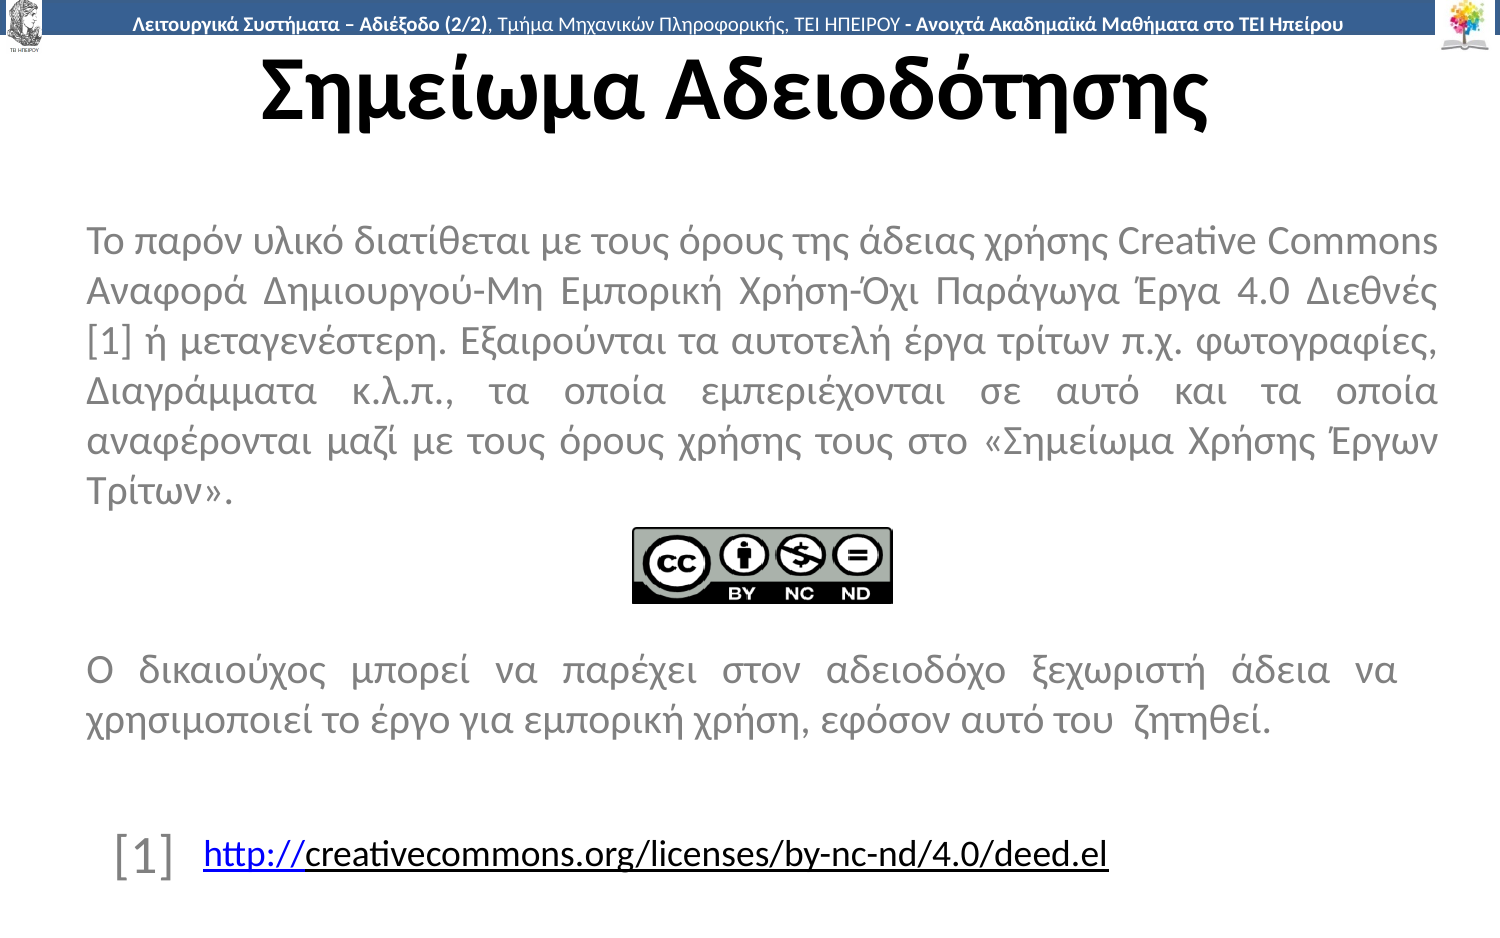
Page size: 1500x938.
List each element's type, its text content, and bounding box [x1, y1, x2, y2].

picture [6, 0, 42, 54]
text_box http://creativecommons.org/licenses/by-nc-nd/4.0/deed.el [203, 821, 1199, 882]
text_box [1] [99, 812, 203, 892]
picture [1435, 0, 1495, 52]
text_box Ο δικαιούχος μπορεί να παρέχει στον αδειοδόχο ξεχωριστή άδεια να χρησιμοποιεί το έργο για εμπορική χρήση, εφόσον αυτό του ζητηθεί. [71, 634, 1438, 749]
picture [632, 527, 893, 604]
title Σημείωμα Αδειοδότησης [74, 0, 1397, 166]
text_box Το παρόν υλικό διατίθεται με τους όρους της άδειας χρήσης Creative Commons Αναφορά Δημιουργού-Μη Εμπορική Χρήση-Όχι Παράγωγα Έργα 4.0 Διεθνές [1] ή μεταγενέστερη. Εξαιρούνται τα αυτοτελή έργα τρίτων π.χ. φωτογραφίες, Διαγράμματα κ.λ.π., τα οποία εμπεριέχονται σε αυτό και τα οποία αναφέρονται μαζί με τους όρους χρήσης τους στο «Σημείωμα Χρήσης Έργων Τρίτων». [71, 205, 1454, 521]
